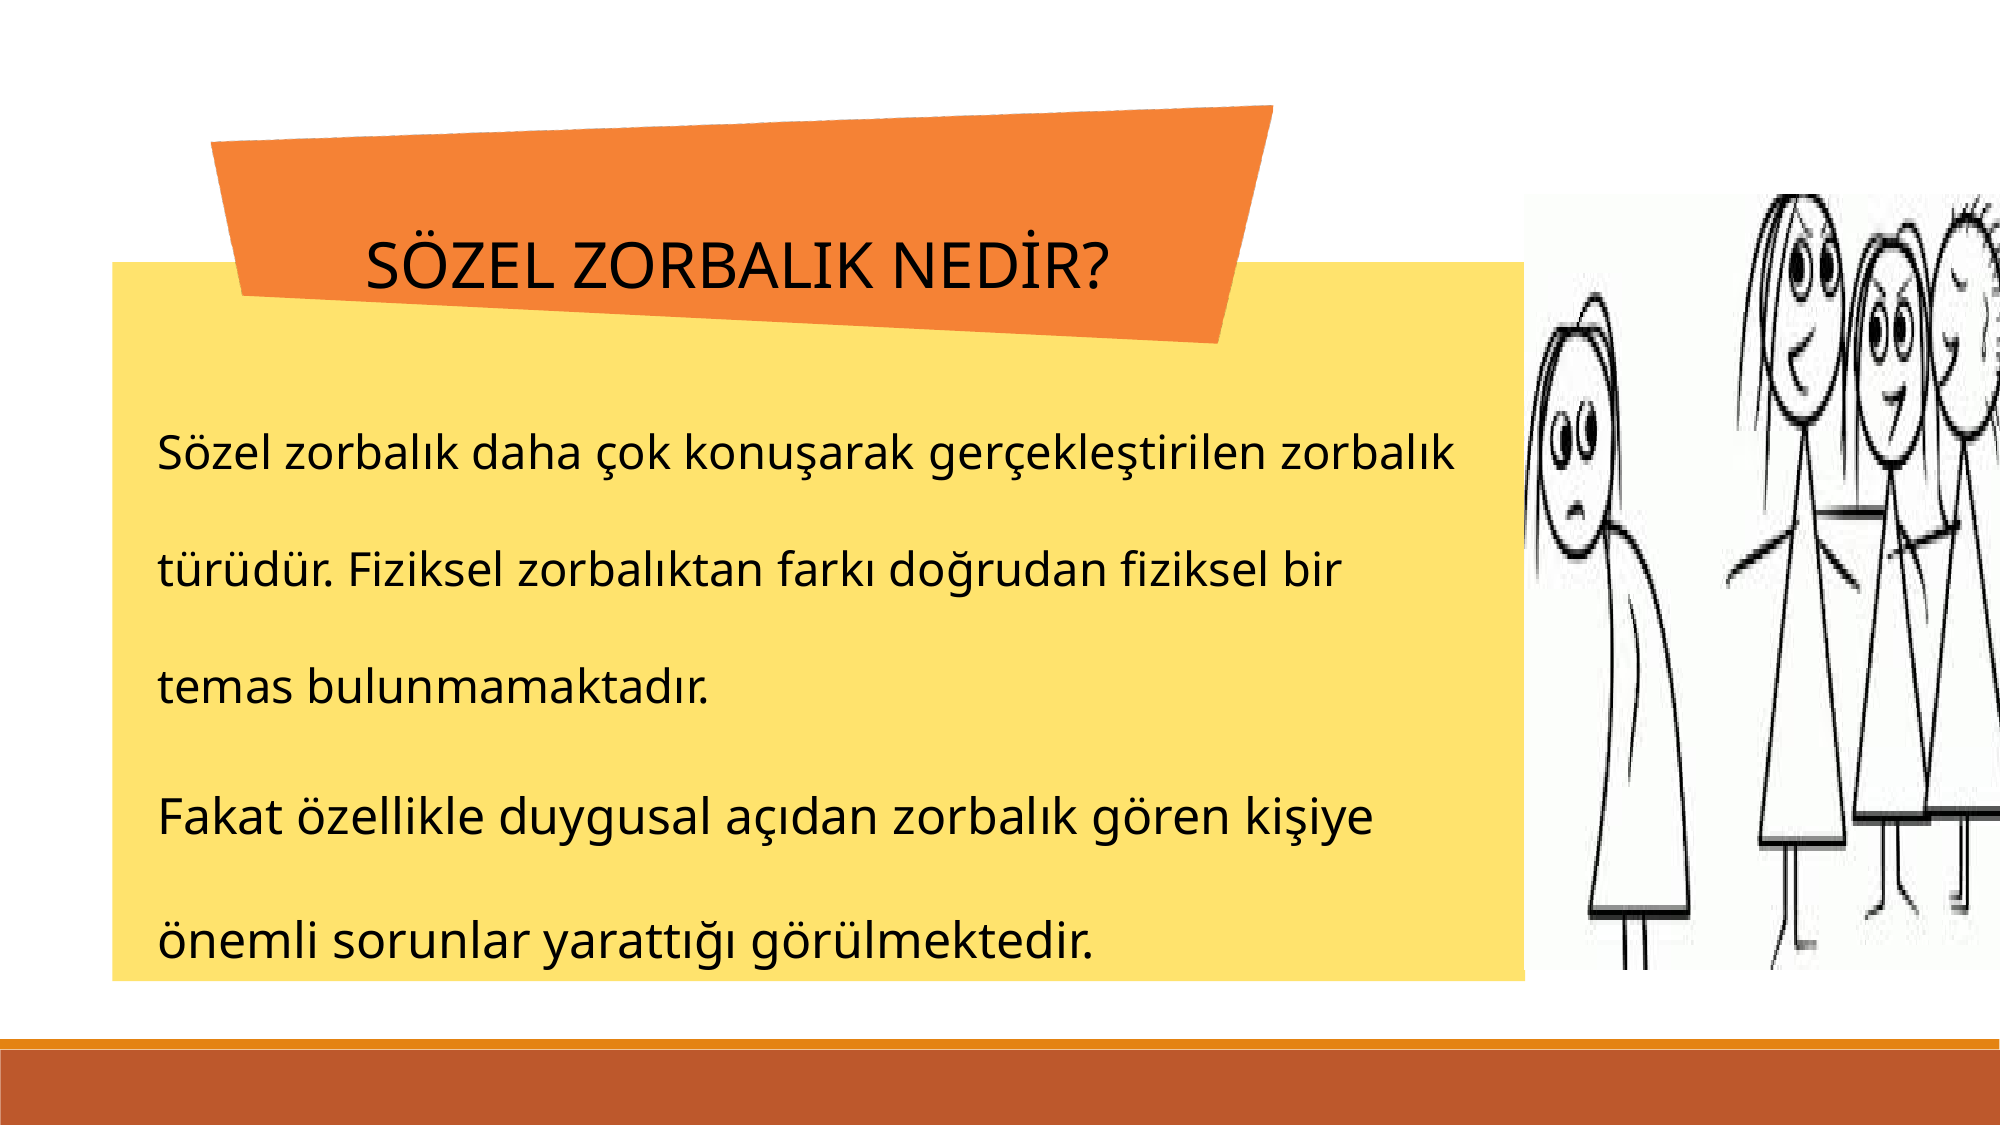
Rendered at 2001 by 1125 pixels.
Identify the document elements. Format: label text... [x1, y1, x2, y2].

text_box Sözel zorbalık daha çok konuşarak gerçekleştirilen zorbalık türüdür. Fiziksel zorbalıktan farkı doğrudan fiziksel bir temas bulunmamaktadır. [157, 361, 1491, 713]
text_box Fakat özellikle duygusal açıdan zorbalık gören kişiye önemli sorunlar yarattığı görülmektedir. [157, 720, 1439, 969]
picture [1524, 194, 2000, 970]
picture [204, 53, 1273, 346]
text_box [112, 262, 1526, 982]
